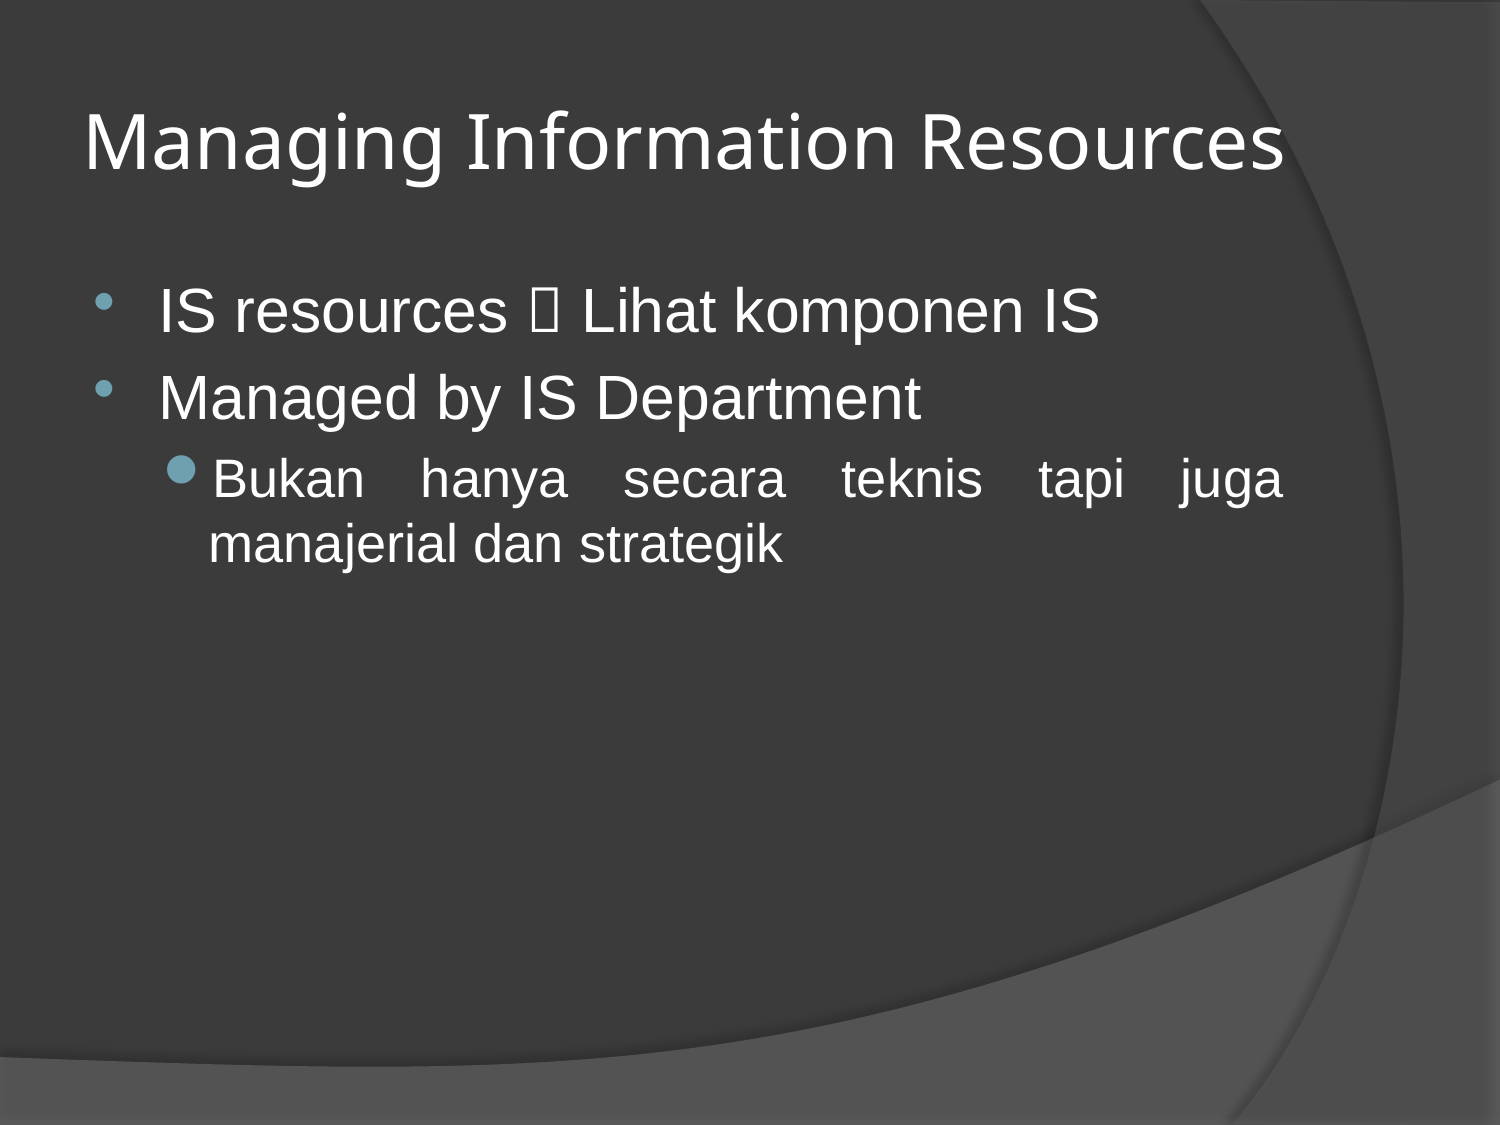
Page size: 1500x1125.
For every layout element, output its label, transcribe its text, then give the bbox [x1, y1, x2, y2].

title Managing Information Resources [75, 45, 1300, 233]
list IS resources  Lihat komponen IS Managed by IS Department Bukan hanya secara teknis tapi juga manajerial dan strategik [75, 262, 1300, 1005]
